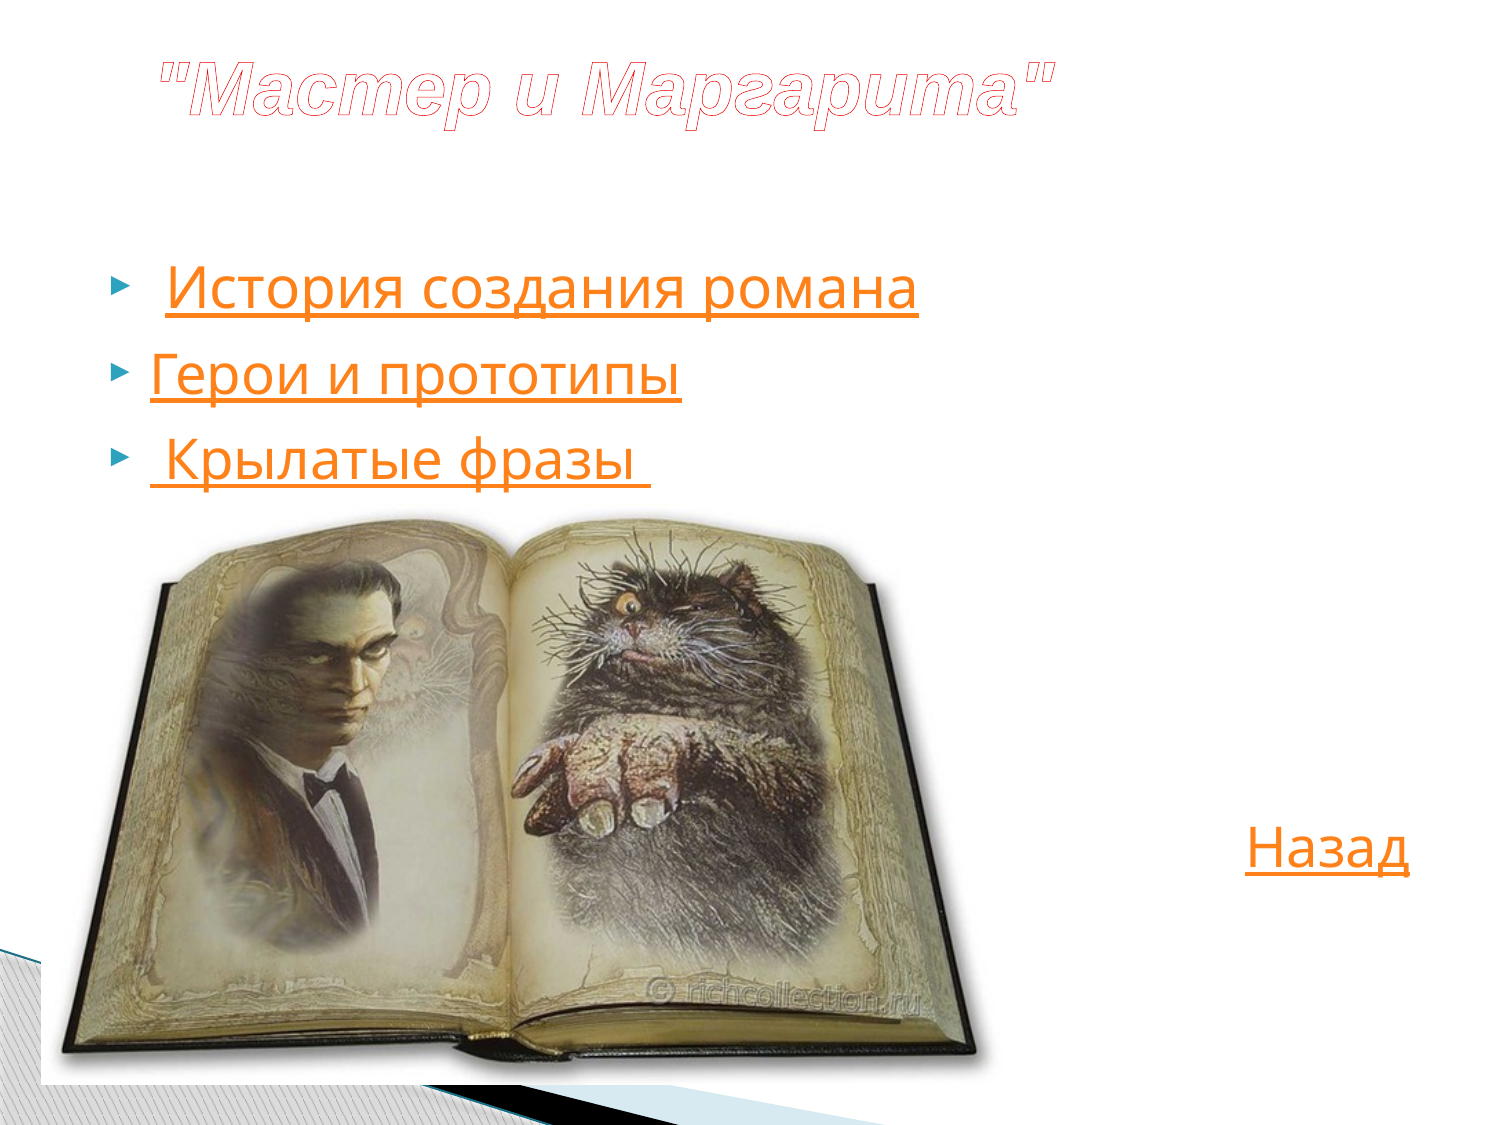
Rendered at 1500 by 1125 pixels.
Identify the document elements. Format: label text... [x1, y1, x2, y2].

title "Мастер и Маргарита" [75, 30, 1425, 230]
picture [40, 503, 1005, 1085]
list История создания романа Герои и прототипы Крылатые фразы Назад [75, 243, 1425, 986]
